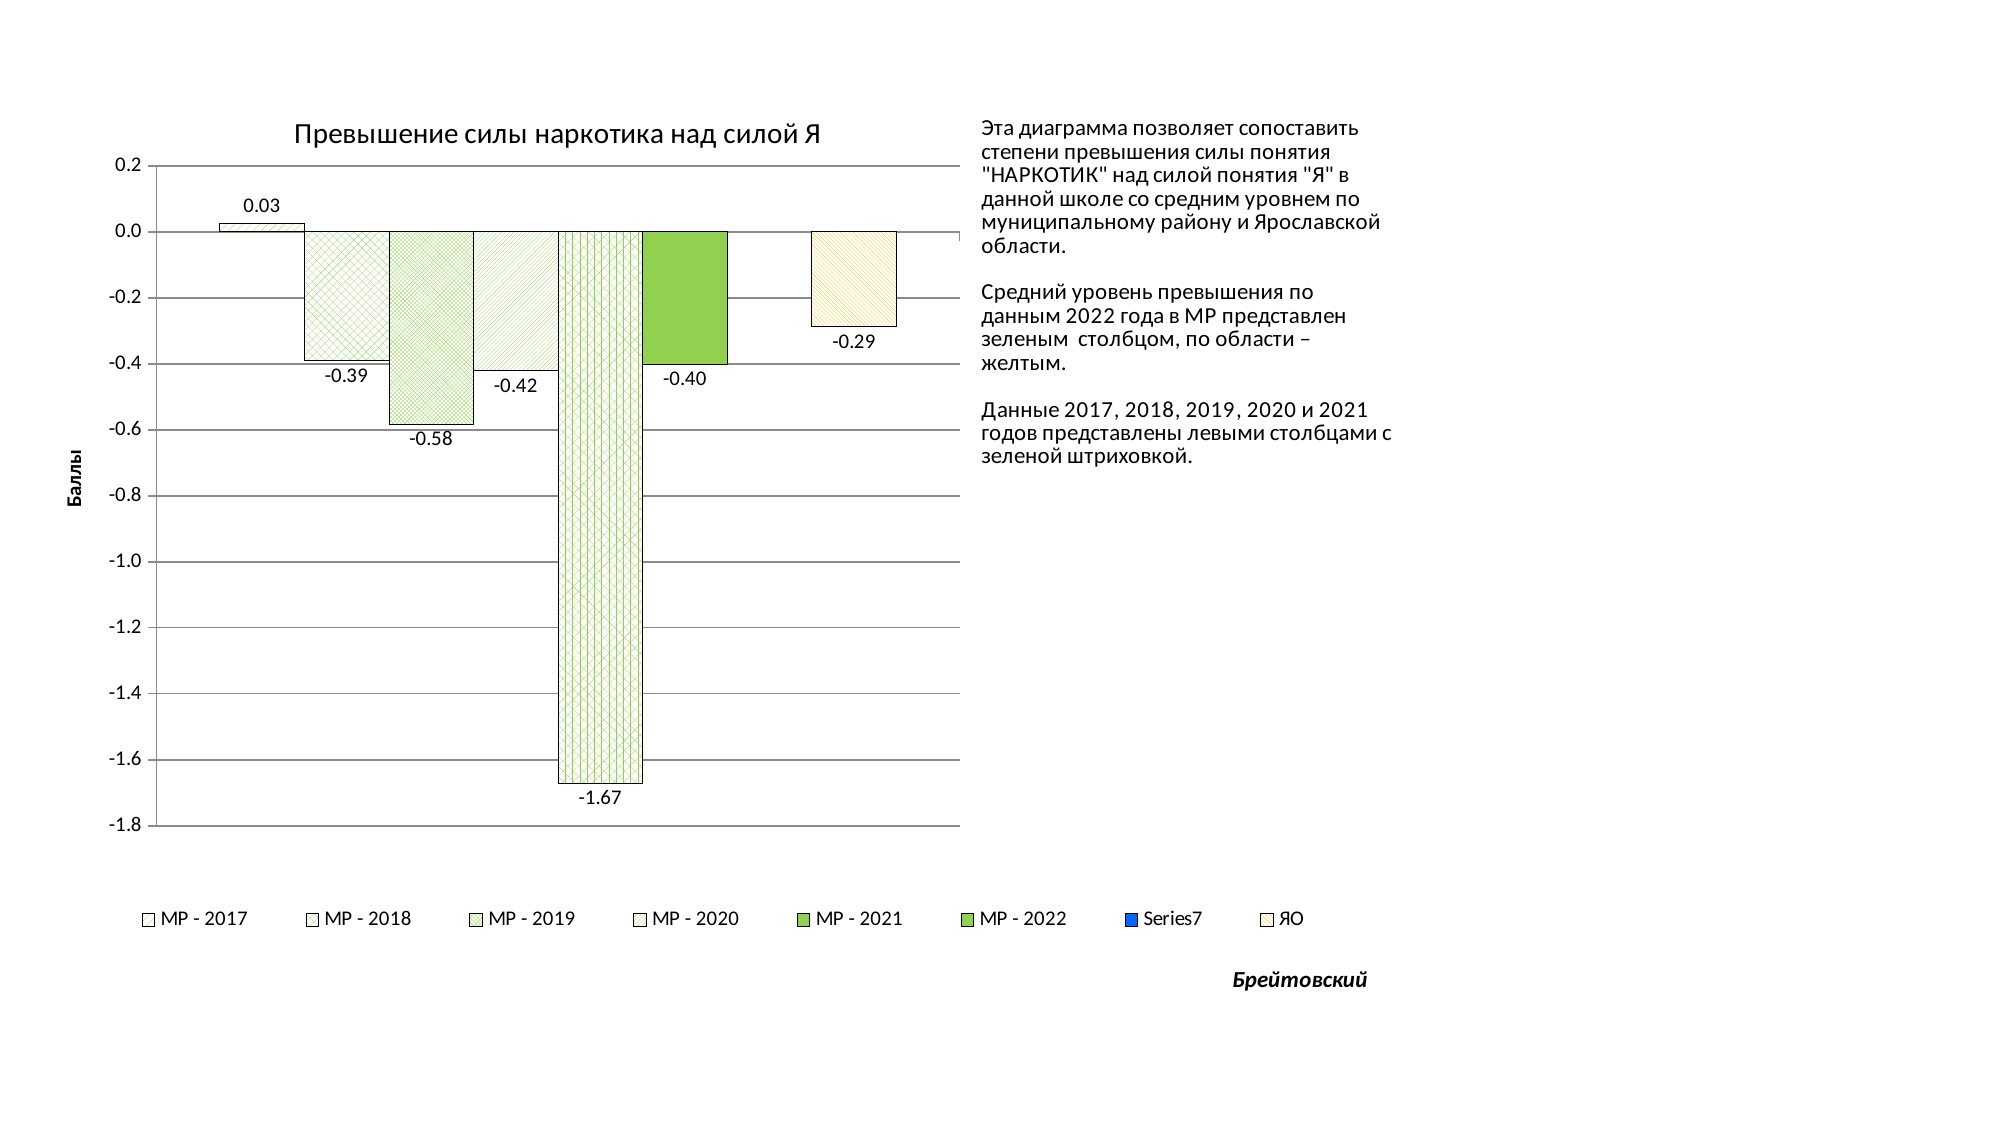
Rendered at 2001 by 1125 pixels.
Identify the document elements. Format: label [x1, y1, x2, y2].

chart [59, 58, 1414, 1058]
